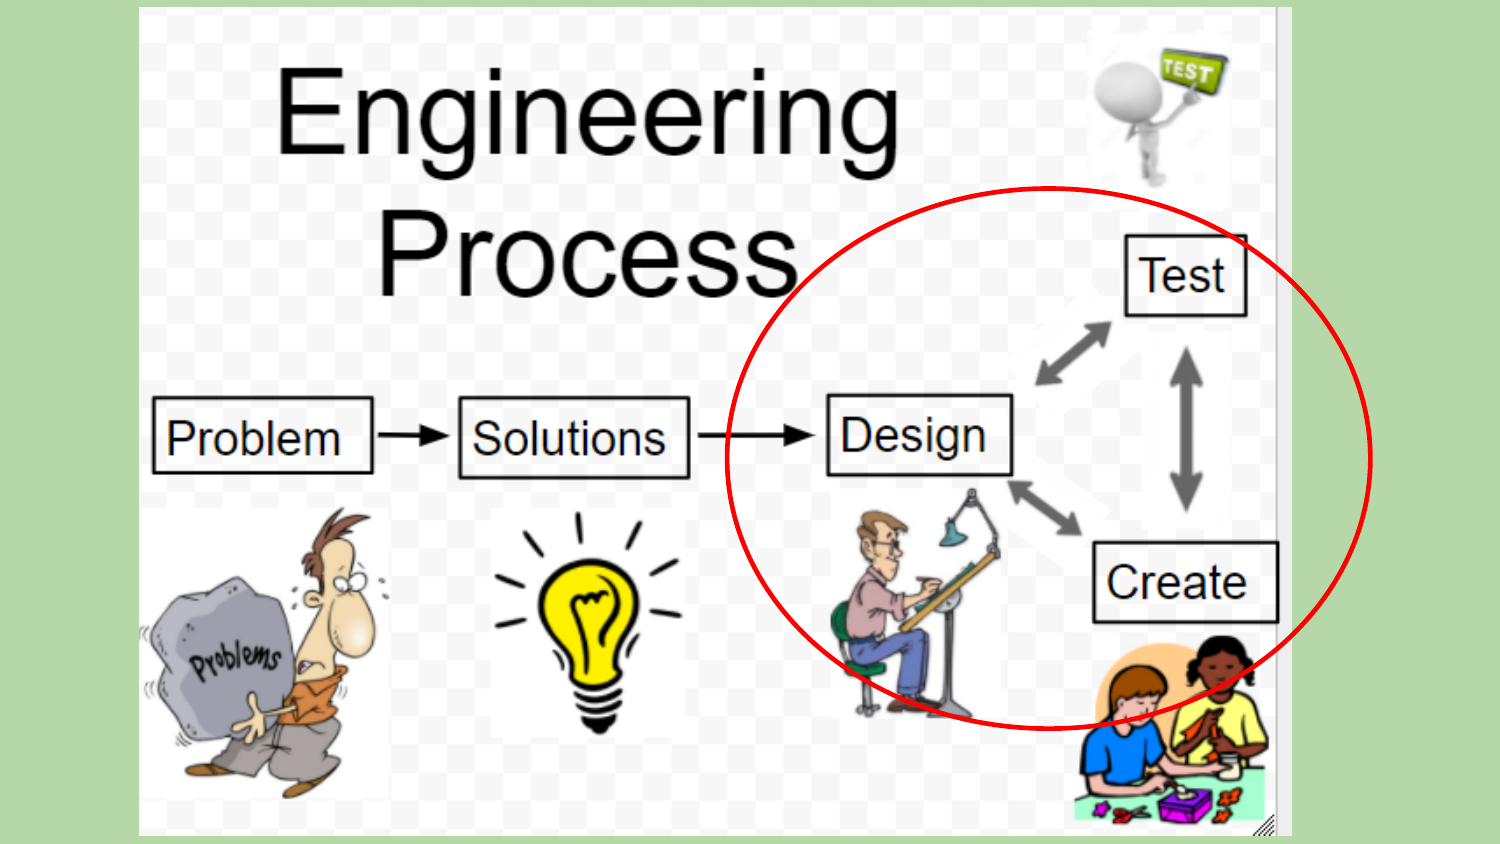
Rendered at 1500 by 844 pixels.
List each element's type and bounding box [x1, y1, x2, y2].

text_box [1296, 285, 1371, 632]
picture [138, 7, 1292, 837]
